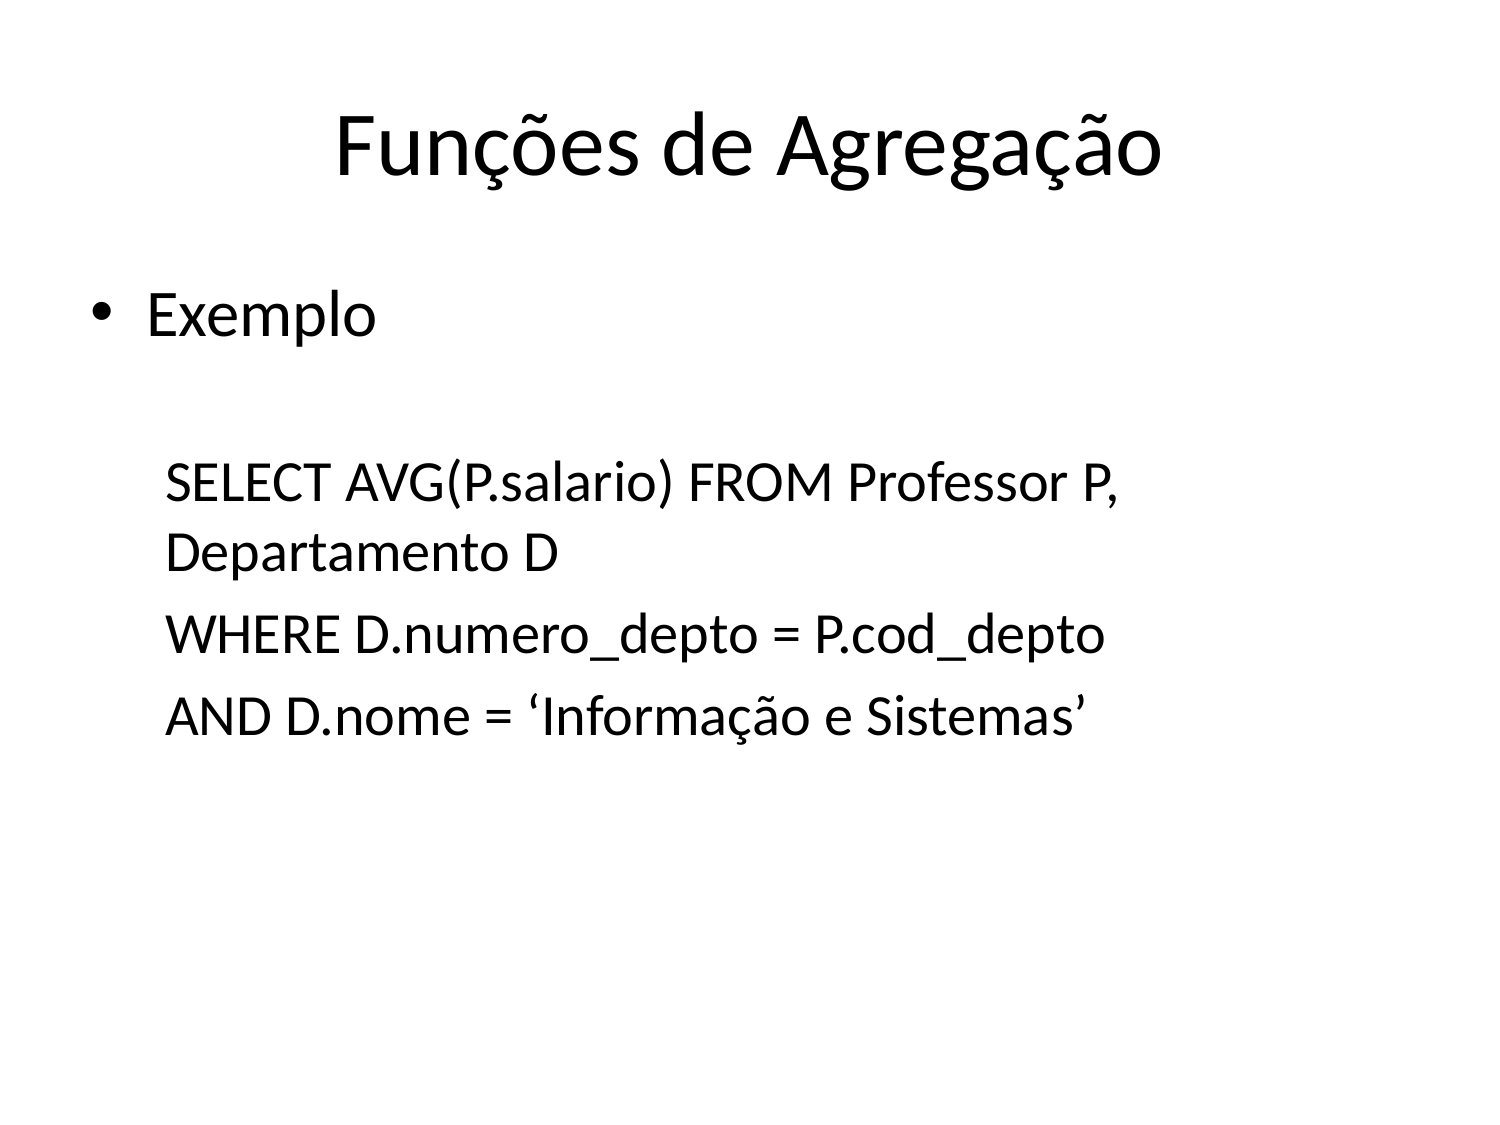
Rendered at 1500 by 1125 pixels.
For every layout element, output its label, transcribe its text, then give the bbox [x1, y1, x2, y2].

list Exemplo SELECT AVG(P.salario) FROM Professor P, Departamento D WHERE D.numero_depto = P.cod_depto AND D.nome = ‘Informação e Sistemas’ [75, 262, 1425, 1005]
title Funções de Agregação [75, 45, 1425, 233]
